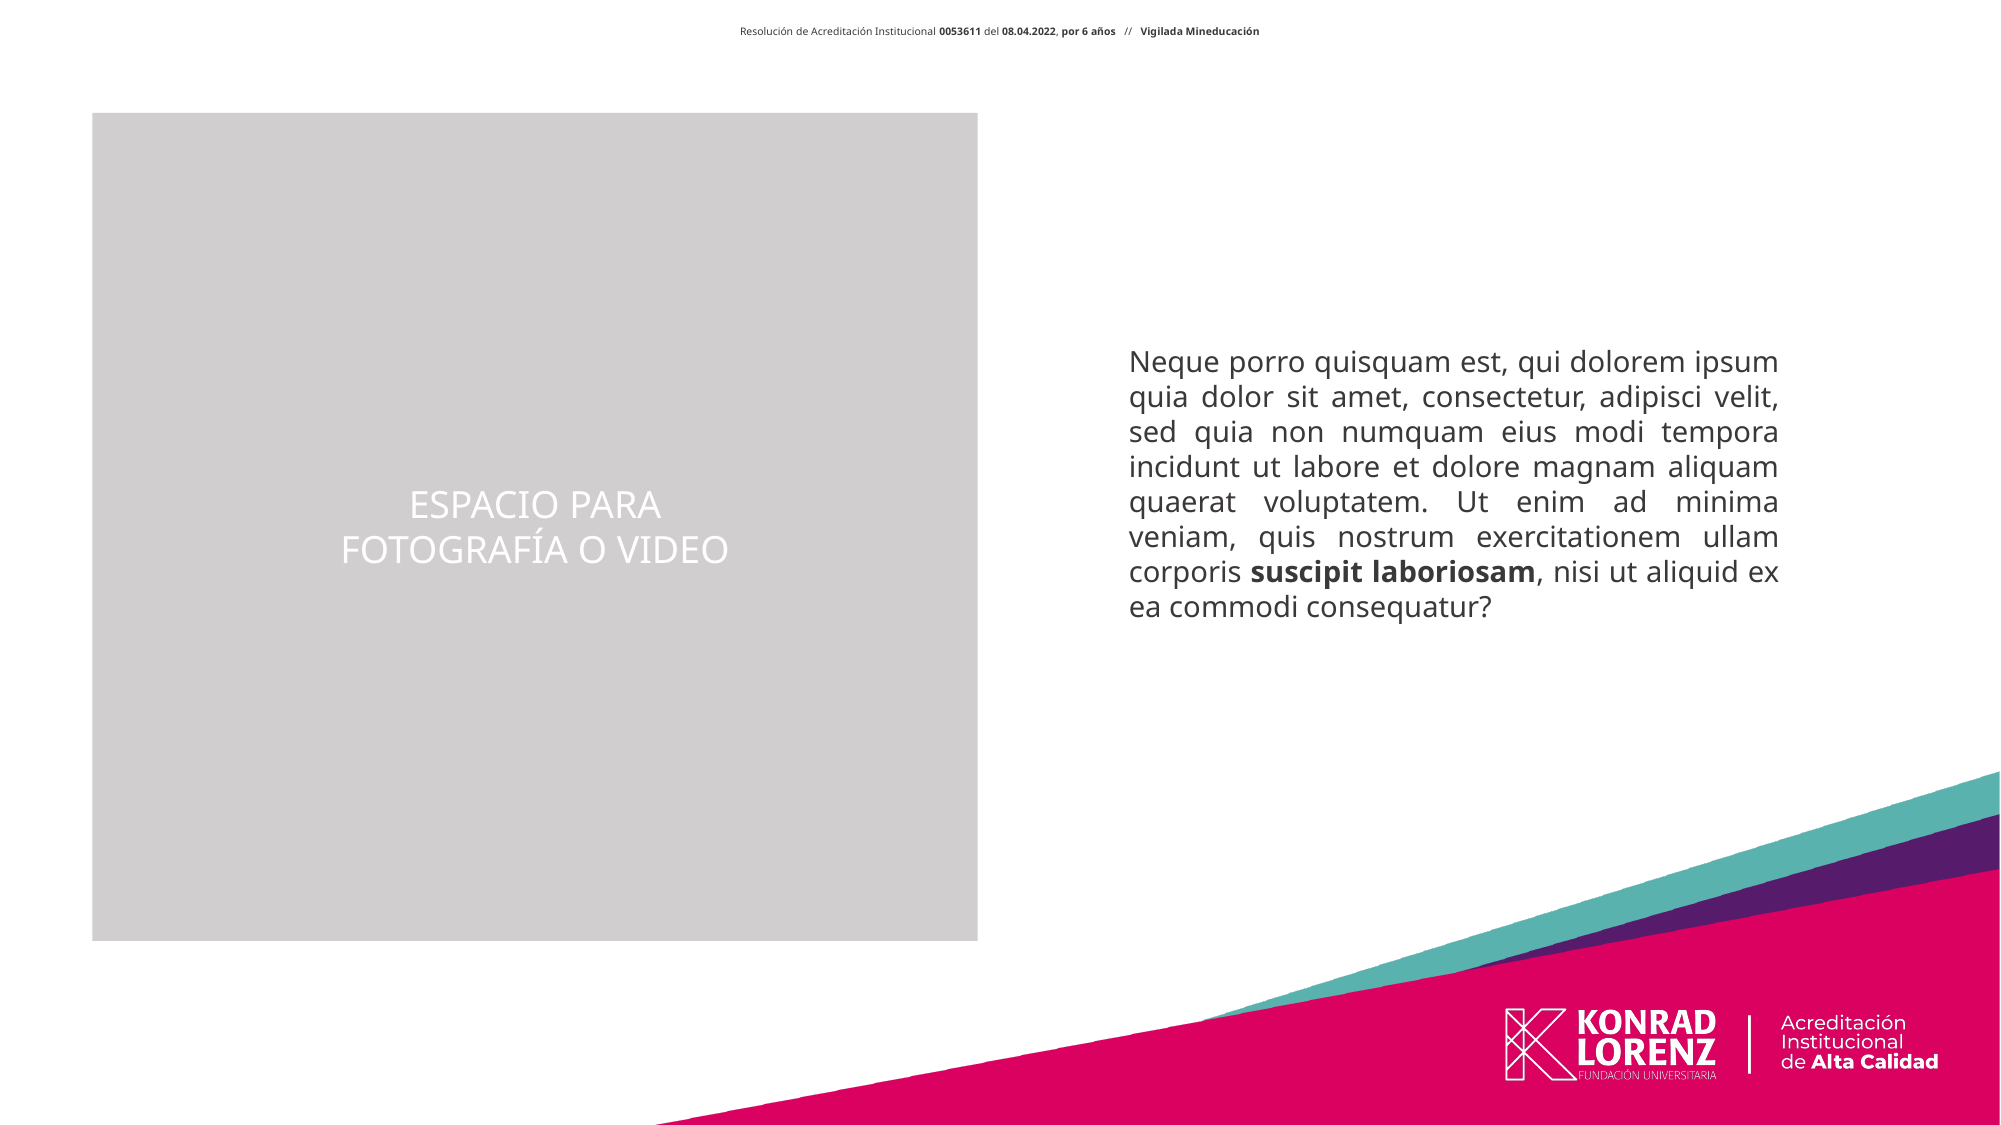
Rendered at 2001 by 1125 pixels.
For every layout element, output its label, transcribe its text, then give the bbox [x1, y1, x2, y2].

picture [654, 771, 2000, 1125]
text_box ESPACIO PARA FOTOGRAFÍA O VIDEO [325, 473, 745, 579]
text_box Neque porro quisquam est, qui dolorem ipsum quia dolor sit amet, consectetur, adipisci velit, sed quia non numquam eius modi tempora incidunt ut labore et dolore magnam aliquam quaerat voluptatem. Ut enim ad minima veniam, quis nostrum exercitationem ullam corporis suscipit laboriosam, nisi ut aliquid ex ea commodi consequatur? [1113, 336, 1795, 631]
text_box [91, 112, 979, 942]
text_box Resolución de Acreditación Institucional 0053611 del 08.04.2022, por 6 años // Vigilada Mineducación [567, 17, 1433, 45]
